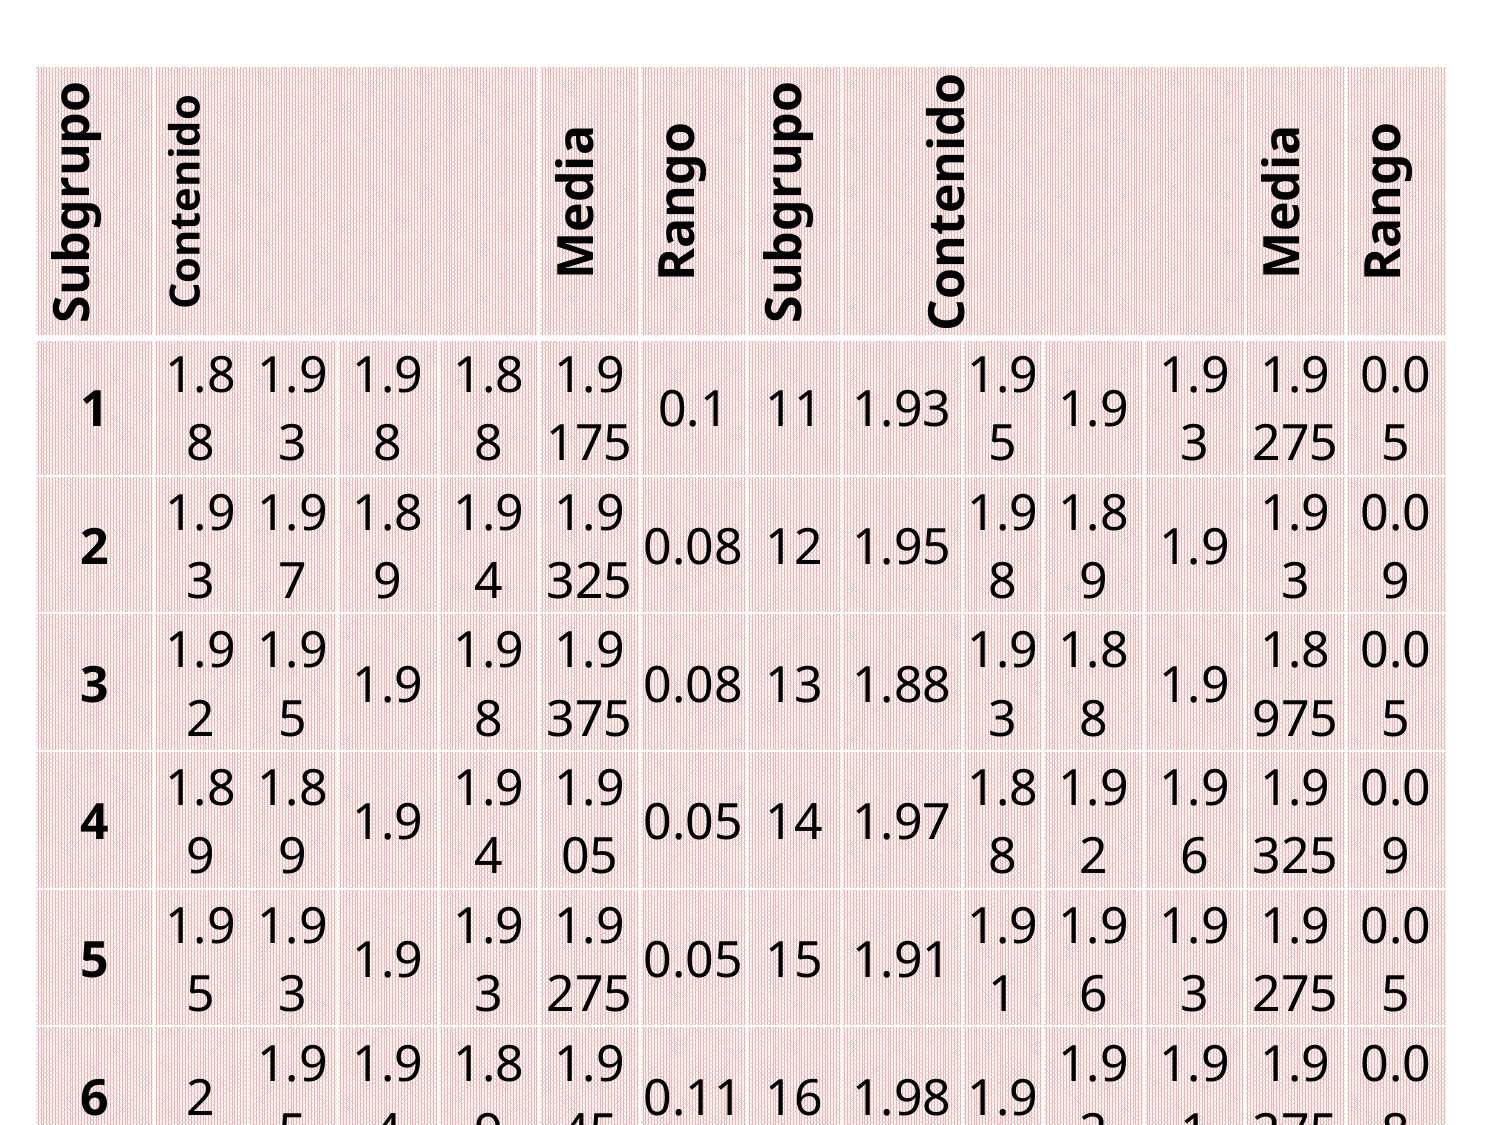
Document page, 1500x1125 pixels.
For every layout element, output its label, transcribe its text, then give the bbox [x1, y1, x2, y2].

table_cell 1.95 [248, 614, 337, 750]
table_cell 1.9 [1145, 477, 1244, 612]
table_cell 0.09 [1347, 752, 1446, 888]
table_cell 12 [748, 477, 841, 612]
table_cell 1.95 [248, 1027, 337, 1125]
table_cell 0.08 [1347, 1027, 1446, 1125]
table_cell 16 [748, 1027, 841, 1125]
table_cell 1.96 [1145, 752, 1244, 888]
table_cell 1.93 [439, 890, 538, 1025]
table_cell 1.91 [1145, 1027, 1244, 1125]
table_cell 15 [748, 890, 841, 1025]
table_cell 1.88 [963, 752, 1042, 888]
table_cell 1.9275 [540, 890, 639, 1025]
table_cell 1.93 [1145, 341, 1244, 475]
table_cell 1.98 [842, 1027, 961, 1125]
table_cell 1.9325 [1246, 752, 1345, 888]
table_cell 1.9 [338, 752, 437, 888]
table_cell 1.92 [1044, 1027, 1143, 1125]
table_cell 2 [36, 477, 153, 612]
table_cell 1.8975 [1246, 614, 1345, 750]
table_cell 6 [36, 1027, 153, 1125]
table_cell 1.905 [540, 752, 639, 888]
table_cell 0.05 [641, 890, 746, 1025]
table_cell 1.95 [842, 477, 961, 612]
table_cell 1.9275 [1246, 890, 1345, 1025]
table_cell 13 [748, 614, 841, 750]
table_cell 1.93 [963, 614, 1042, 750]
table_cell 0.09 [1347, 477, 1446, 612]
table_header Contenido [842, 67, 1244, 335]
table_cell 1.9 [1145, 614, 1244, 750]
table_cell 1.89 [439, 1027, 538, 1125]
table_cell 1.93 [155, 477, 247, 612]
table_cell 1.98 [338, 341, 437, 475]
table_cell 3 [36, 614, 153, 750]
table_cell 1.91 [842, 890, 961, 1025]
table_cell 1.93 [1246, 477, 1345, 612]
table_cell 1.89 [1044, 477, 1143, 612]
table_cell 1.93 [248, 890, 337, 1025]
table_cell 0.08 [641, 477, 746, 612]
table_cell 1 [36, 341, 153, 475]
table_header Subgrupo [748, 67, 841, 335]
table_cell 1.95 [155, 890, 247, 1025]
table_cell 1.9 [1044, 341, 1143, 475]
table_cell 1.93 [1145, 890, 1244, 1025]
table_cell 1.97 [842, 752, 961, 888]
table_cell 1.89 [155, 752, 247, 888]
table_cell 0.11 [641, 1027, 746, 1125]
table_cell 1.9375 [540, 614, 639, 750]
table_cell 0.05 [1347, 890, 1446, 1025]
table_cell 1.9275 [1246, 1027, 1345, 1125]
table_cell 1.96 [1044, 890, 1143, 1025]
table_cell 1.95 [963, 341, 1042, 475]
table_cell 1.9 [963, 1027, 1042, 1125]
table_header Contenido [155, 67, 538, 335]
table_cell 0.05 [1347, 614, 1446, 750]
table_cell 1.9175 [540, 341, 639, 475]
table_cell 1.94 [439, 752, 538, 888]
table_cell 1.88 [842, 614, 961, 750]
table_cell 1.98 [963, 477, 1042, 612]
table_cell 1.88 [155, 341, 247, 475]
table_cell 5 [36, 890, 153, 1025]
table_cell 1.89 [338, 477, 437, 612]
table_cell 0.05 [641, 752, 746, 888]
table_cell 0.08 [641, 614, 746, 750]
table_header Media [540, 67, 639, 335]
table_cell 1.94 [439, 477, 538, 612]
table_cell 1.9 [338, 614, 437, 750]
table_cell 4 [36, 752, 153, 888]
table_cell 1.88 [439, 341, 538, 475]
table_cell 0.05 [1347, 341, 1446, 475]
table_header Media [1246, 67, 1345, 335]
table_cell 0.1 [641, 341, 746, 475]
table_cell 1.945 [540, 1027, 639, 1125]
table_cell 1.94 [338, 1027, 437, 1125]
table_cell 1.88 [1044, 614, 1143, 750]
table_cell 1.9275 [1246, 341, 1345, 475]
table_header Rango [641, 67, 746, 335]
table_cell 1.92 [1044, 752, 1143, 888]
table_cell 14 [748, 752, 841, 888]
table_cell 1.91 [963, 890, 1042, 1025]
table_cell 1.93 [842, 341, 961, 475]
table_cell 11 [748, 341, 841, 475]
table_cell 1.9 [338, 890, 437, 1025]
table_header Subgrupo [36, 67, 153, 335]
table_cell 1.93 [248, 341, 337, 475]
table_cell 2 [155, 1027, 247, 1125]
table_cell 1.92 [155, 614, 247, 750]
table_cell 1.9325 [540, 477, 639, 612]
table_header Rango [1347, 67, 1446, 335]
table_cell 1.97 [248, 477, 337, 612]
table_cell 1.98 [439, 614, 538, 750]
table_cell 1.89 [248, 752, 337, 888]
